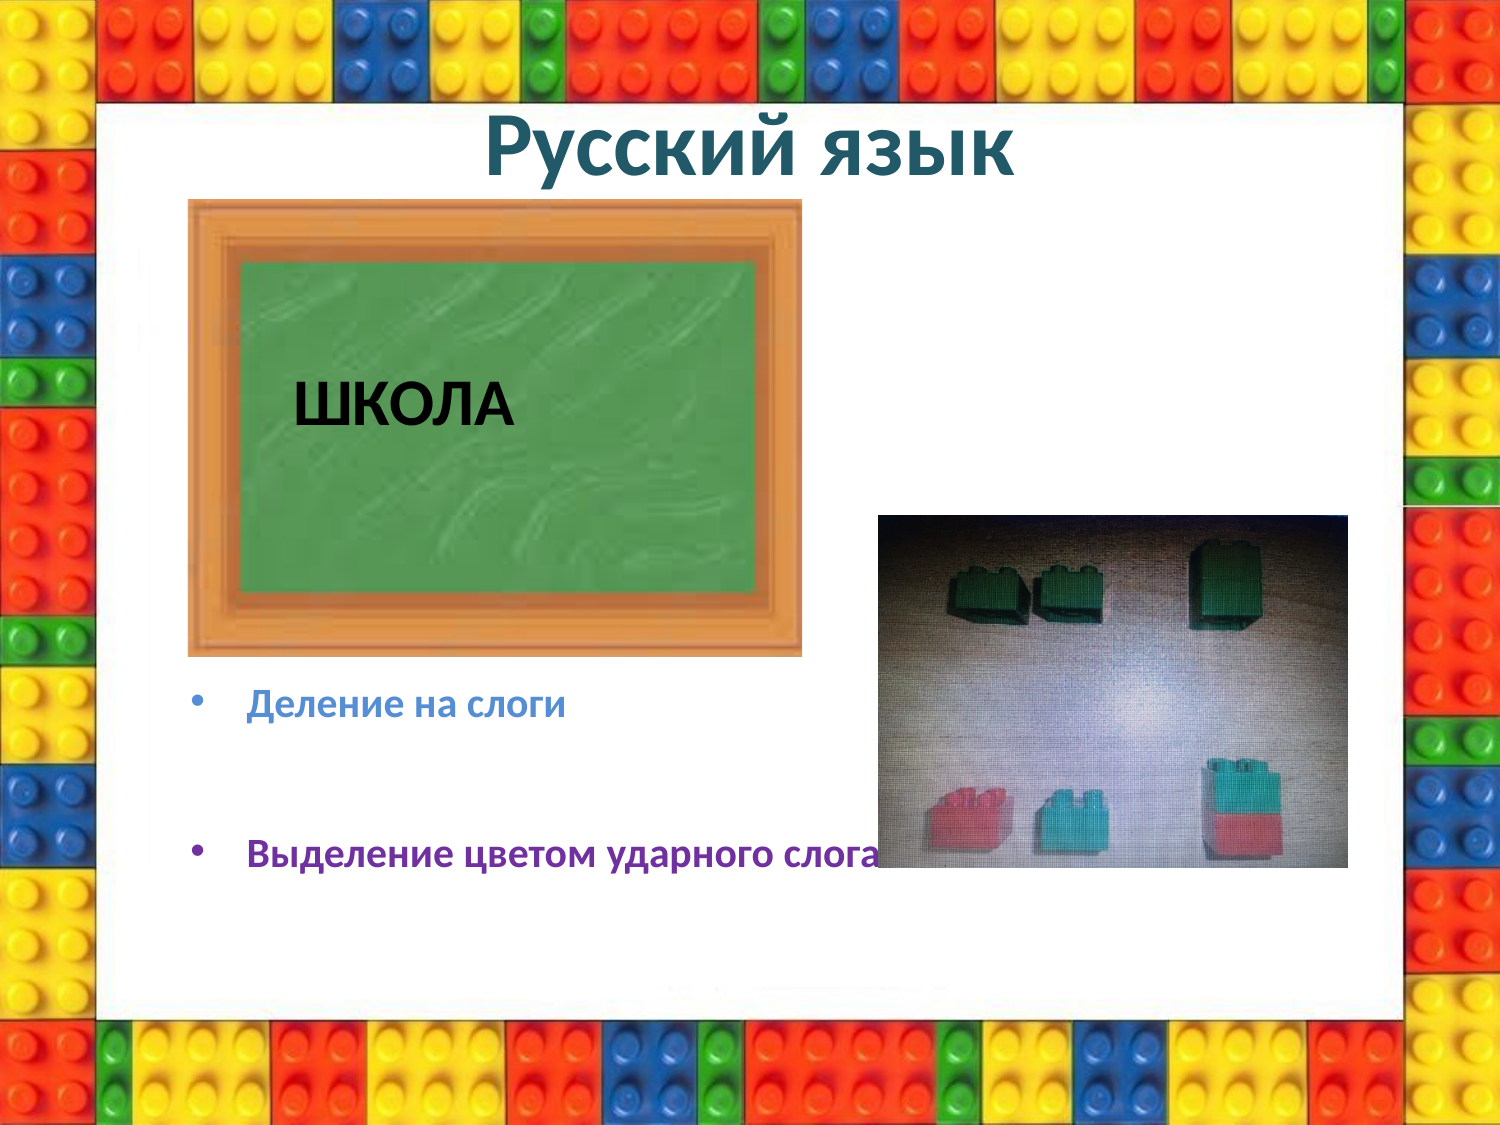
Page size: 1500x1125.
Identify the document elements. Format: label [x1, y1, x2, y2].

list [187, 198, 803, 657]
picture [0, 0, 1500, 1125]
